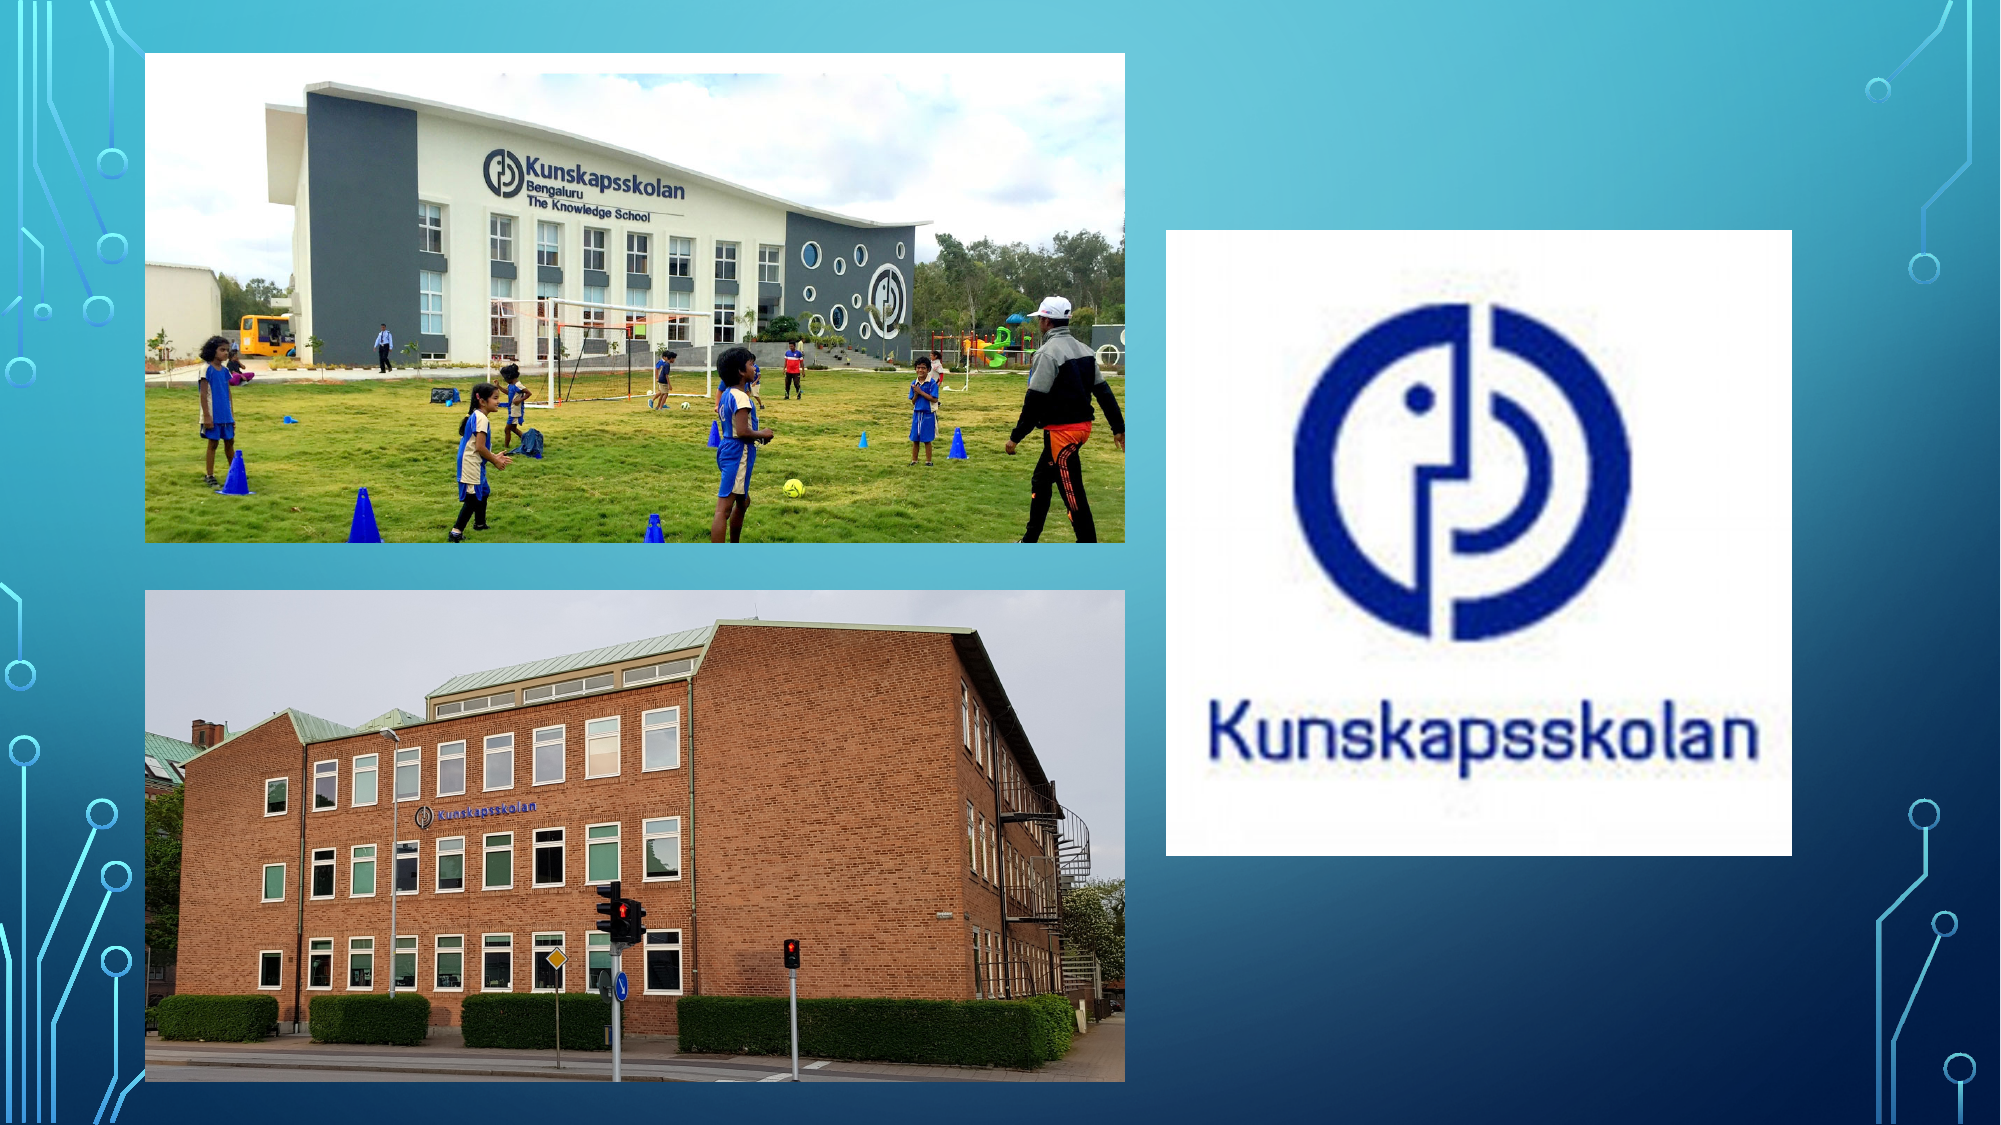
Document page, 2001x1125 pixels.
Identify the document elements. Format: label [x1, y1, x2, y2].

list [145, 53, 1126, 544]
picture [145, 590, 1126, 1083]
picture [1166, 230, 1792, 856]
